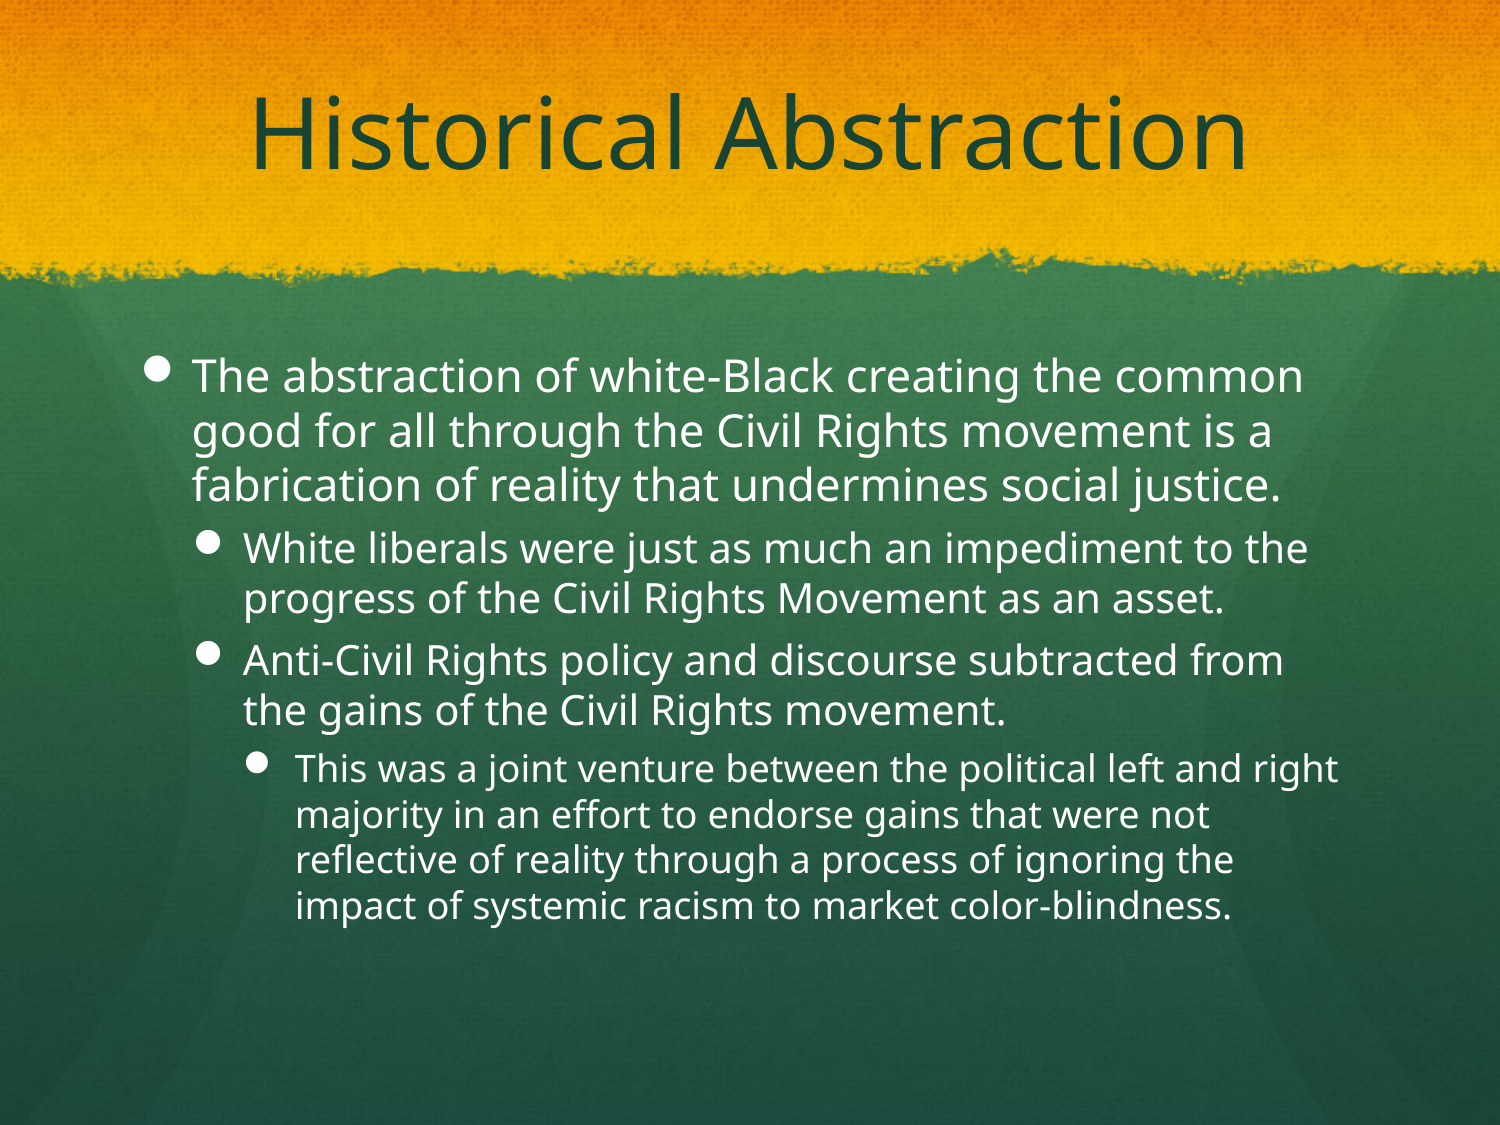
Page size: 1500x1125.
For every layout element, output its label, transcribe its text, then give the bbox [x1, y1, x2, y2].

list The abstraction of white-Black creating the common good for all through the Civil Rights movement is a fabrication of reality that undermines social justice. White liberals were just as much an impediment to the progress of the Civil Rights Movement as an asset. Anti-Civil Rights policy and discourse subtracted from the gains of the Civil Rights movement. This was a joint venture between the political left and right majority in an effort to endorse gains that were not reflective of reality through a process of ignoring the impact of systemic racism to market color-blindness. [125, 339, 1375, 1026]
title Historical Abstraction [125, 13, 1375, 246]
picture [0, 0, 1500, 1125]
